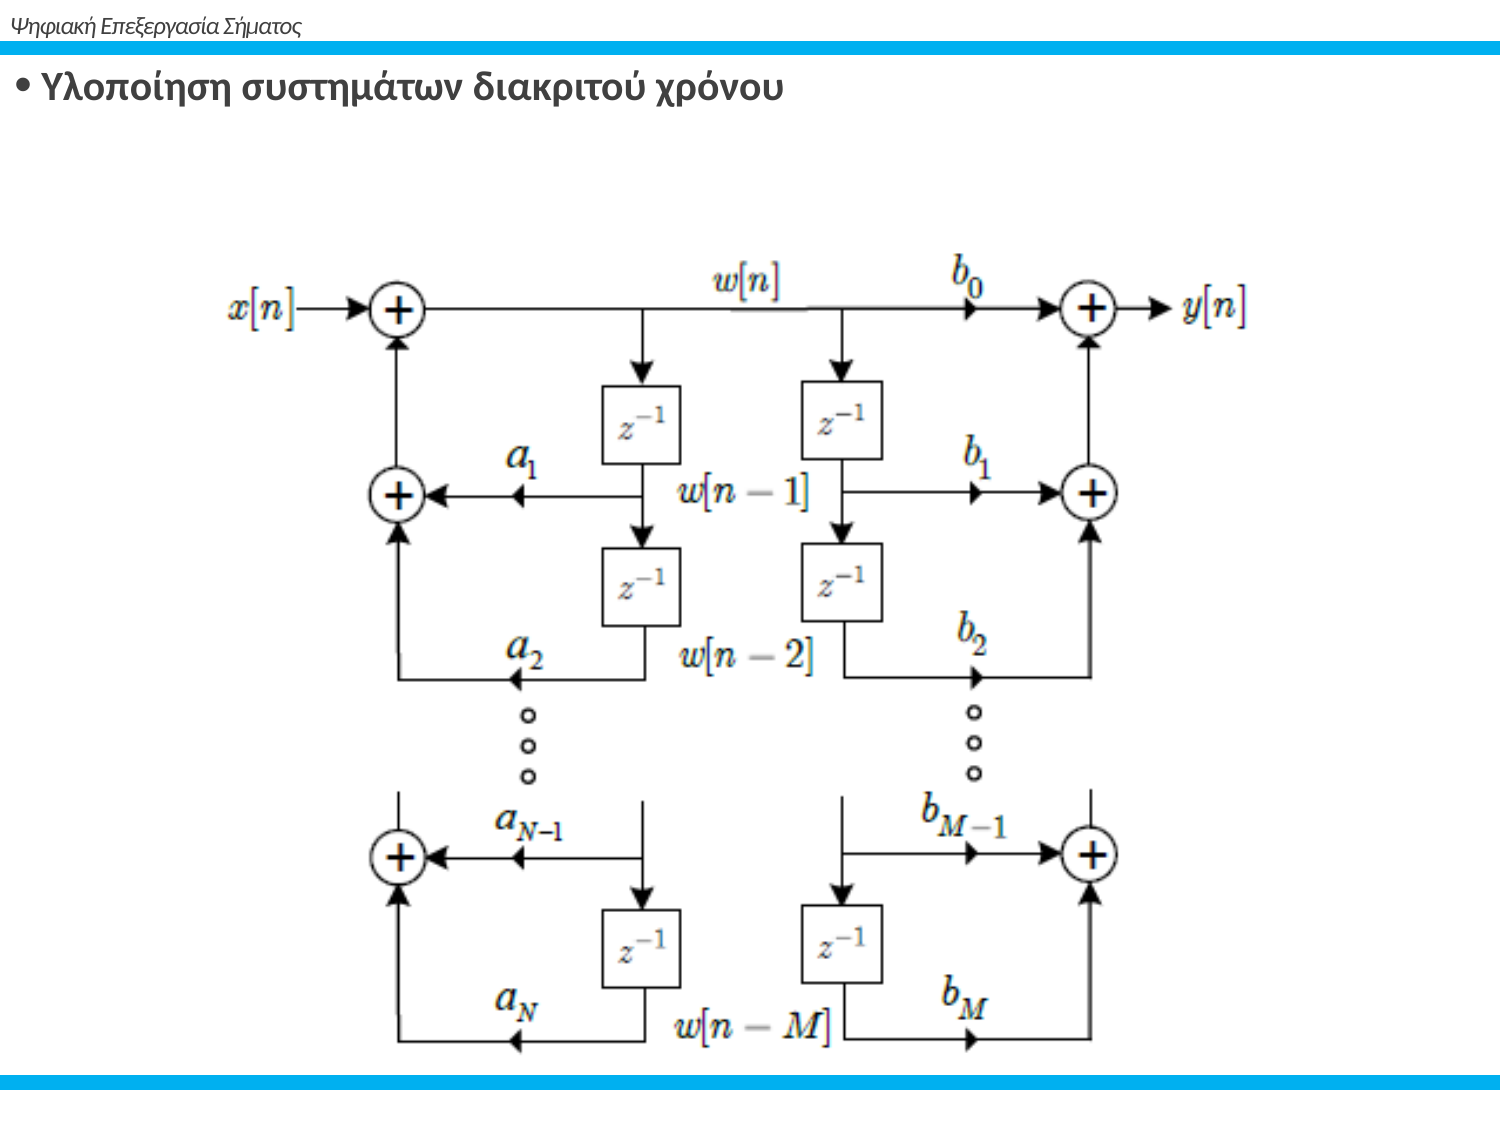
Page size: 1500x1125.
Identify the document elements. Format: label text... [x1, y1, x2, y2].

picture [221, 252, 1257, 1067]
text_box [0, 41, 1500, 55]
title Ψηφιακή Επεξεργασία Σήματος [0, 19, 1484, 41]
text_box [0, 1075, 1500, 1090]
